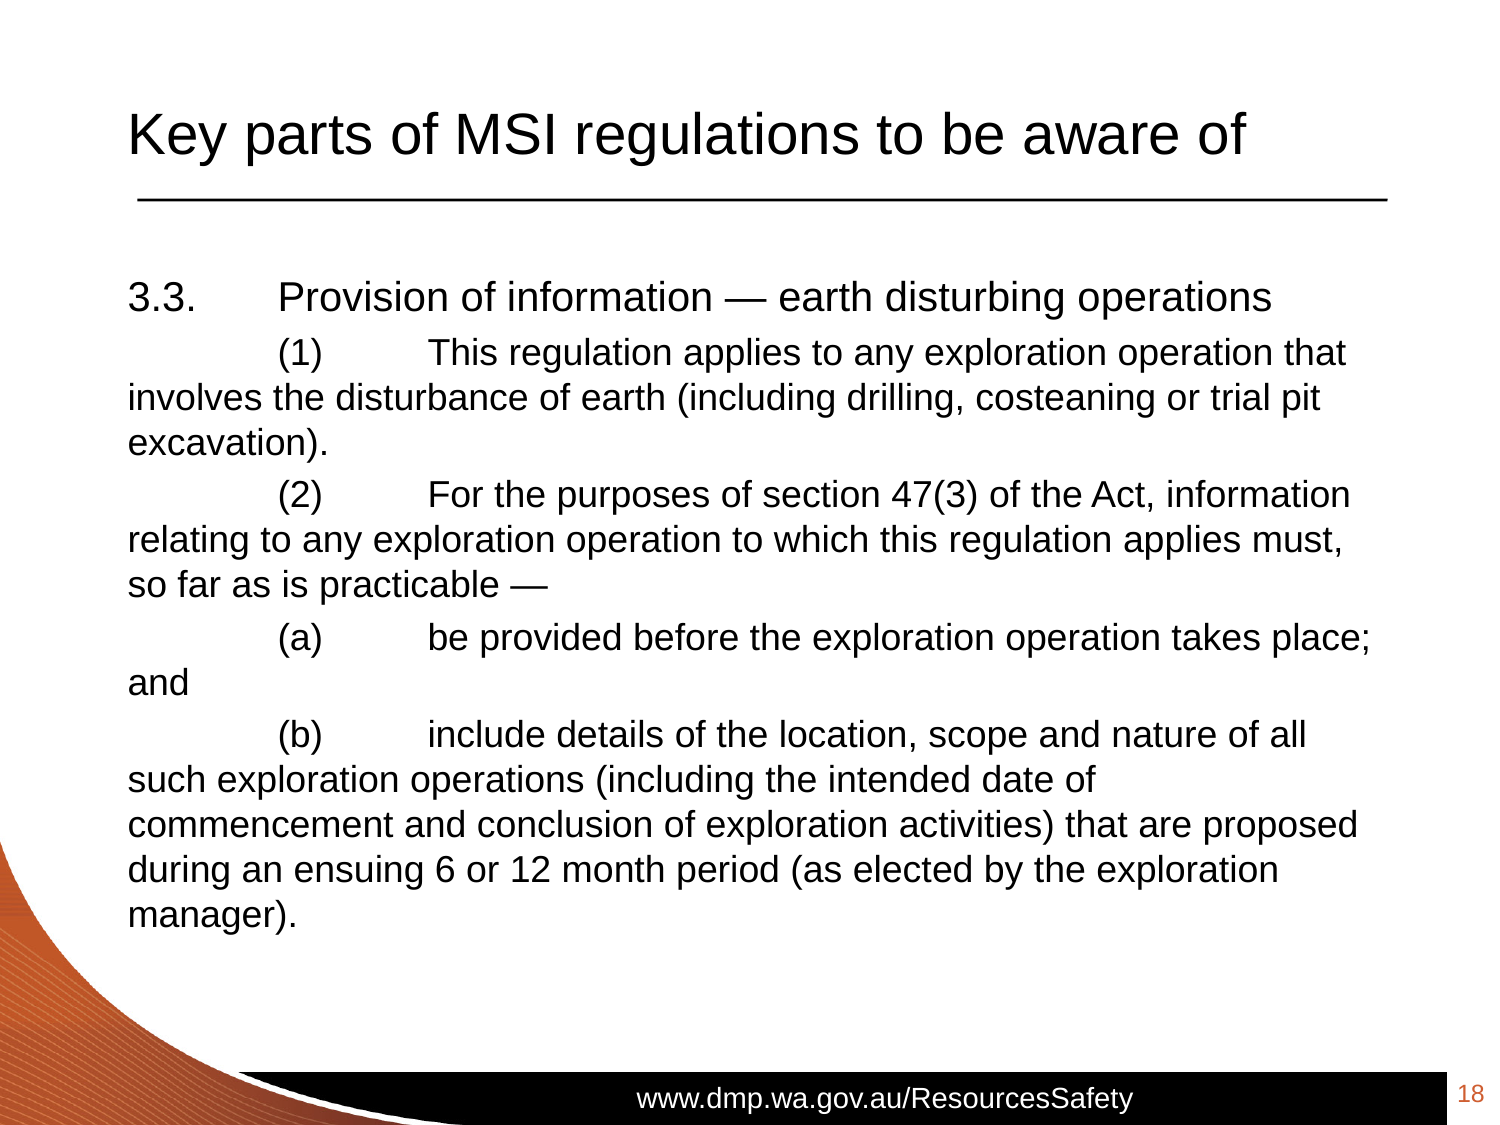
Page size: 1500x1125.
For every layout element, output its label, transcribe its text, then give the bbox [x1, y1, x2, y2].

list 3.3. Provision of information — earth disturbing operations (1) This regulation applies to any exploration operation that involves the disturbance of earth (including drilling, costeaning or trial pit excavation). (2) For the purposes of section 47(3) of the Act, information relating to any exploration operation to which this regulation applies must, so far as is practicable — (a) be provided before the exploration operation takes place; and (b) include details of the location, scope and nature of all such exploration operations (including the intended date of commencement and conclusion of exploration activities) that are proposed during an ensuing 6 or 12 month period (as elected by the exploration manager). [112, 262, 1388, 1001]
picture [0, 825, 1447, 1125]
slide_number 18 [1293, 1070, 1500, 1125]
title Key parts of MSI regulations to be aware of [112, 37, 1388, 226]
